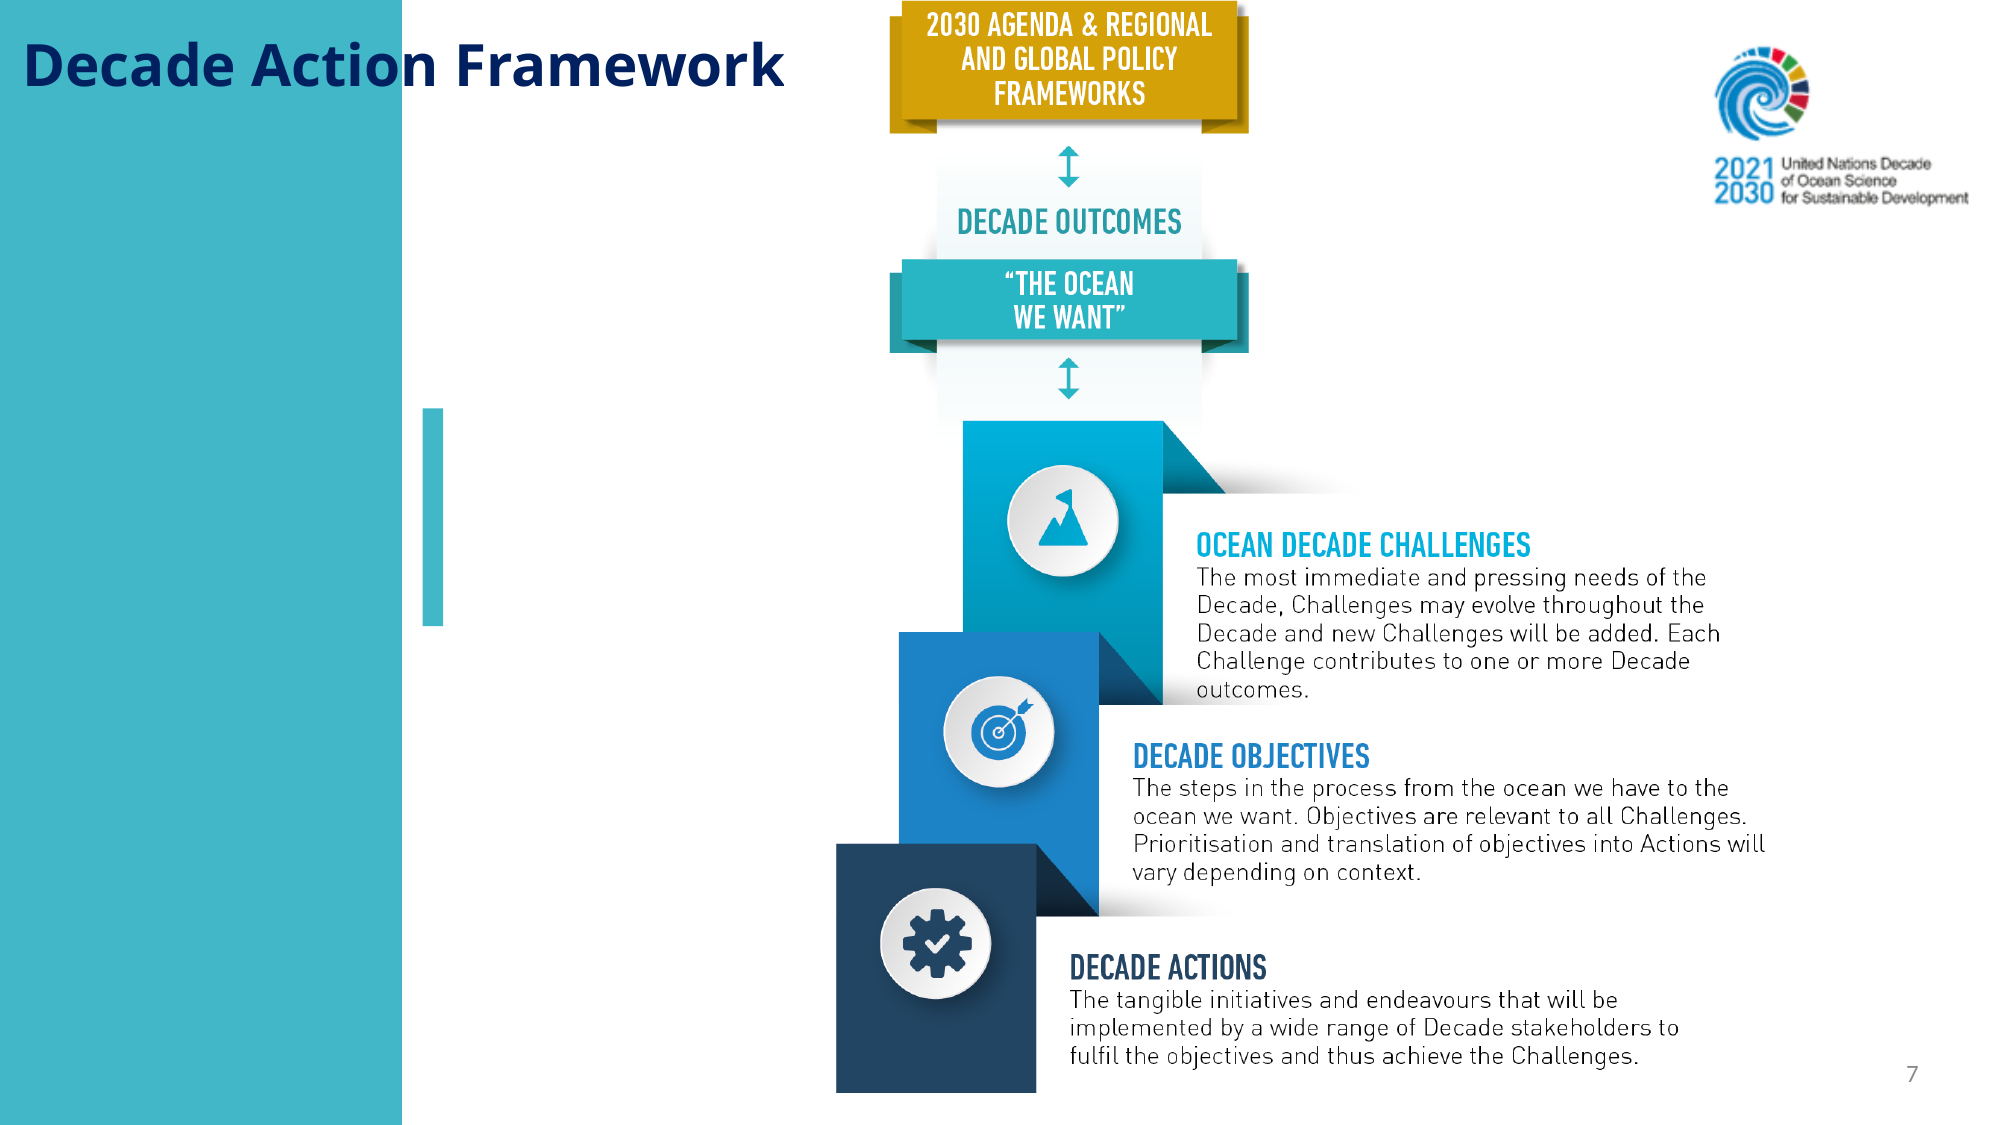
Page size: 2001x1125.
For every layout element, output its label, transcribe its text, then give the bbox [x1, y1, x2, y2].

picture [784, 0, 1998, 1125]
text_box Decade Action Framework [11, 17, 784, 110]
